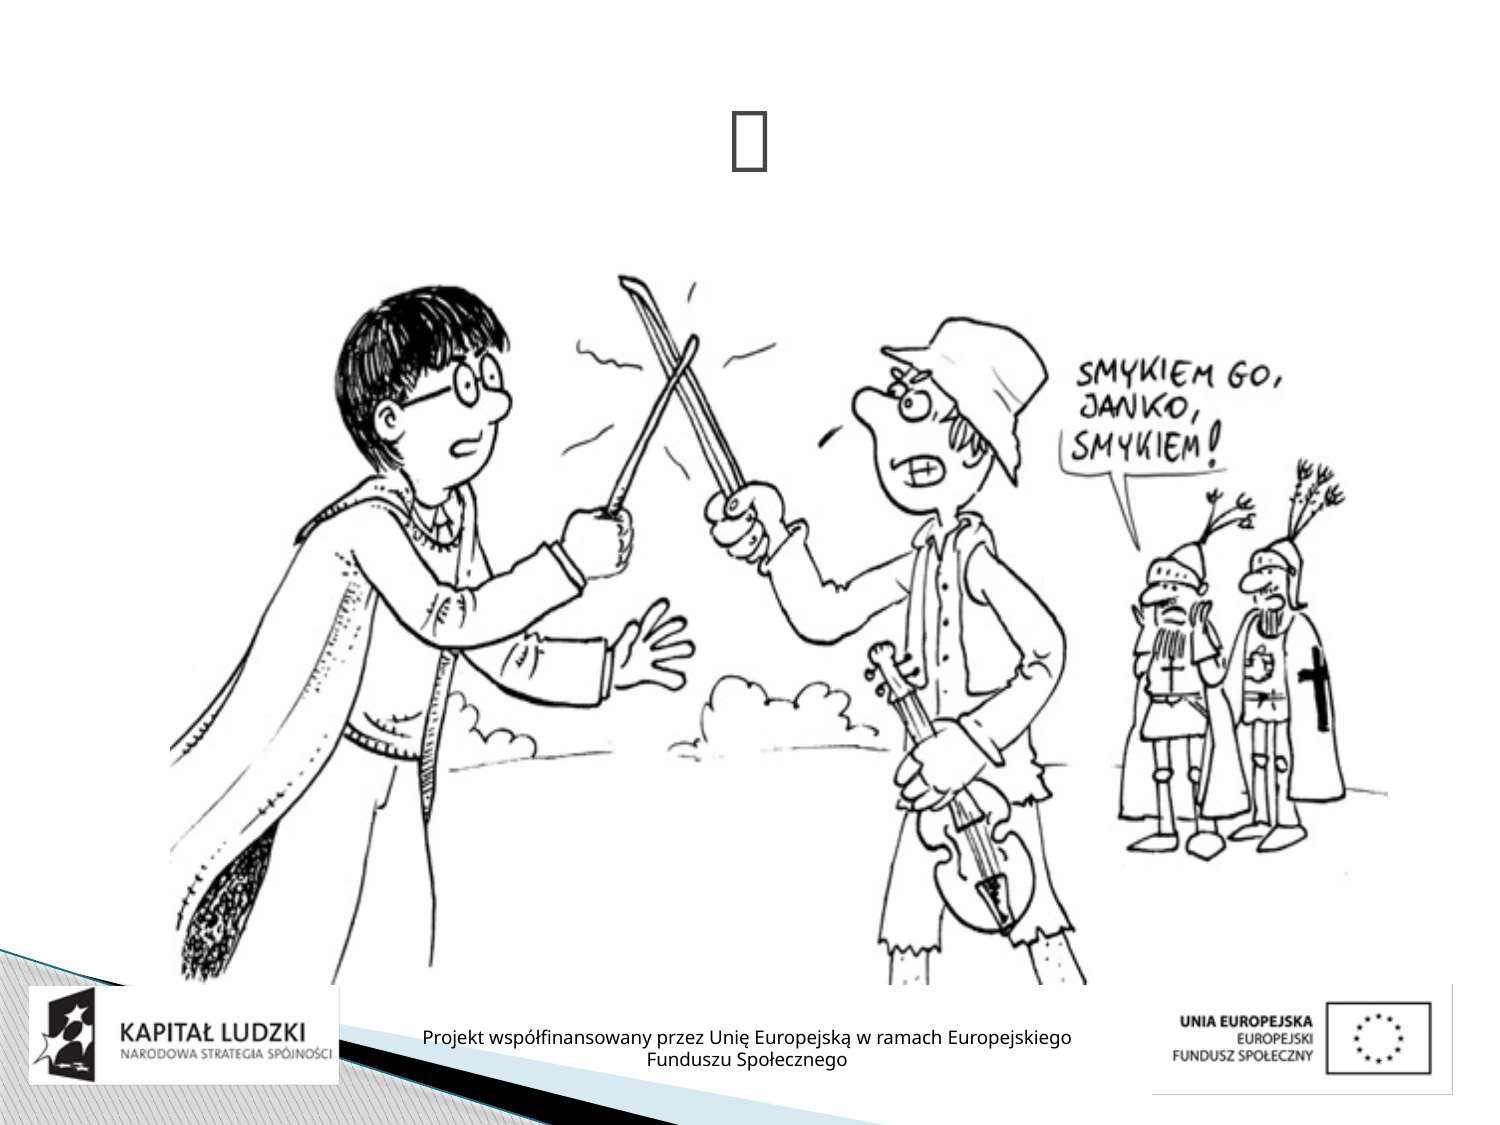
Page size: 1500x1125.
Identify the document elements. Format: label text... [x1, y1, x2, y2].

picture [29, 231, 1454, 1098]
text_box Projekt współfinansowany przez Unię Europejską w ramach Europejskiego Funduszu Społecznego [371, 1018, 1122, 1123]
title  [75, 45, 1425, 233]
